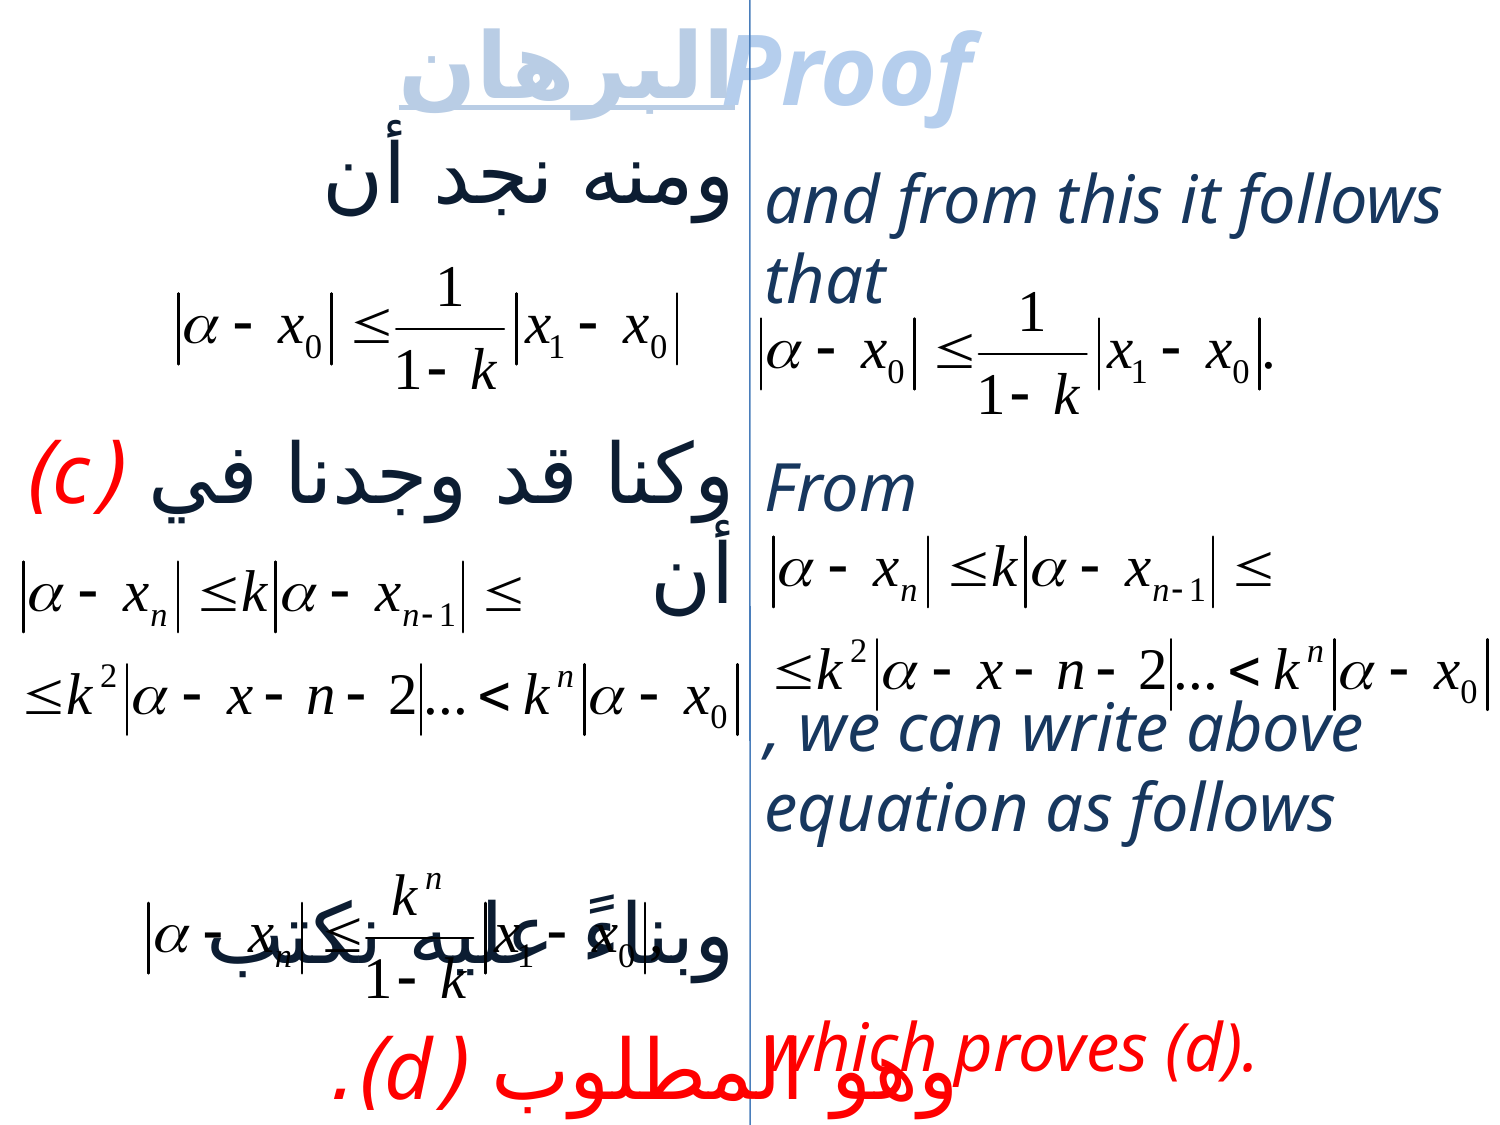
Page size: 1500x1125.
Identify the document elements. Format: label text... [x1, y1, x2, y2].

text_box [166, 249, 690, 404]
text_box ومنه نجد أن وكنا قد وجدنا في (c) أن وبناءً عليه نكتب [0, 125, 749, 1088]
text_box Proof [707, 125, 749, 133]
text_box البرهان [0, 0, 750, 125]
text_box From , we can write above equation as follows which proves (d). [751, 437, 1500, 559]
text_box Proof [751, 0, 987, 133]
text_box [762, 524, 1500, 722]
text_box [12, 549, 751, 747]
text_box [749, 274, 1283, 429]
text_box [137, 849, 672, 1012]
text_box and from this it follows that [751, 149, 1488, 325]
text_box From , we can write above equation as follows which proves (d). [751, 574, 1500, 1092]
text_box وهو المطلوب (d). [122, 1008, 974, 1124]
